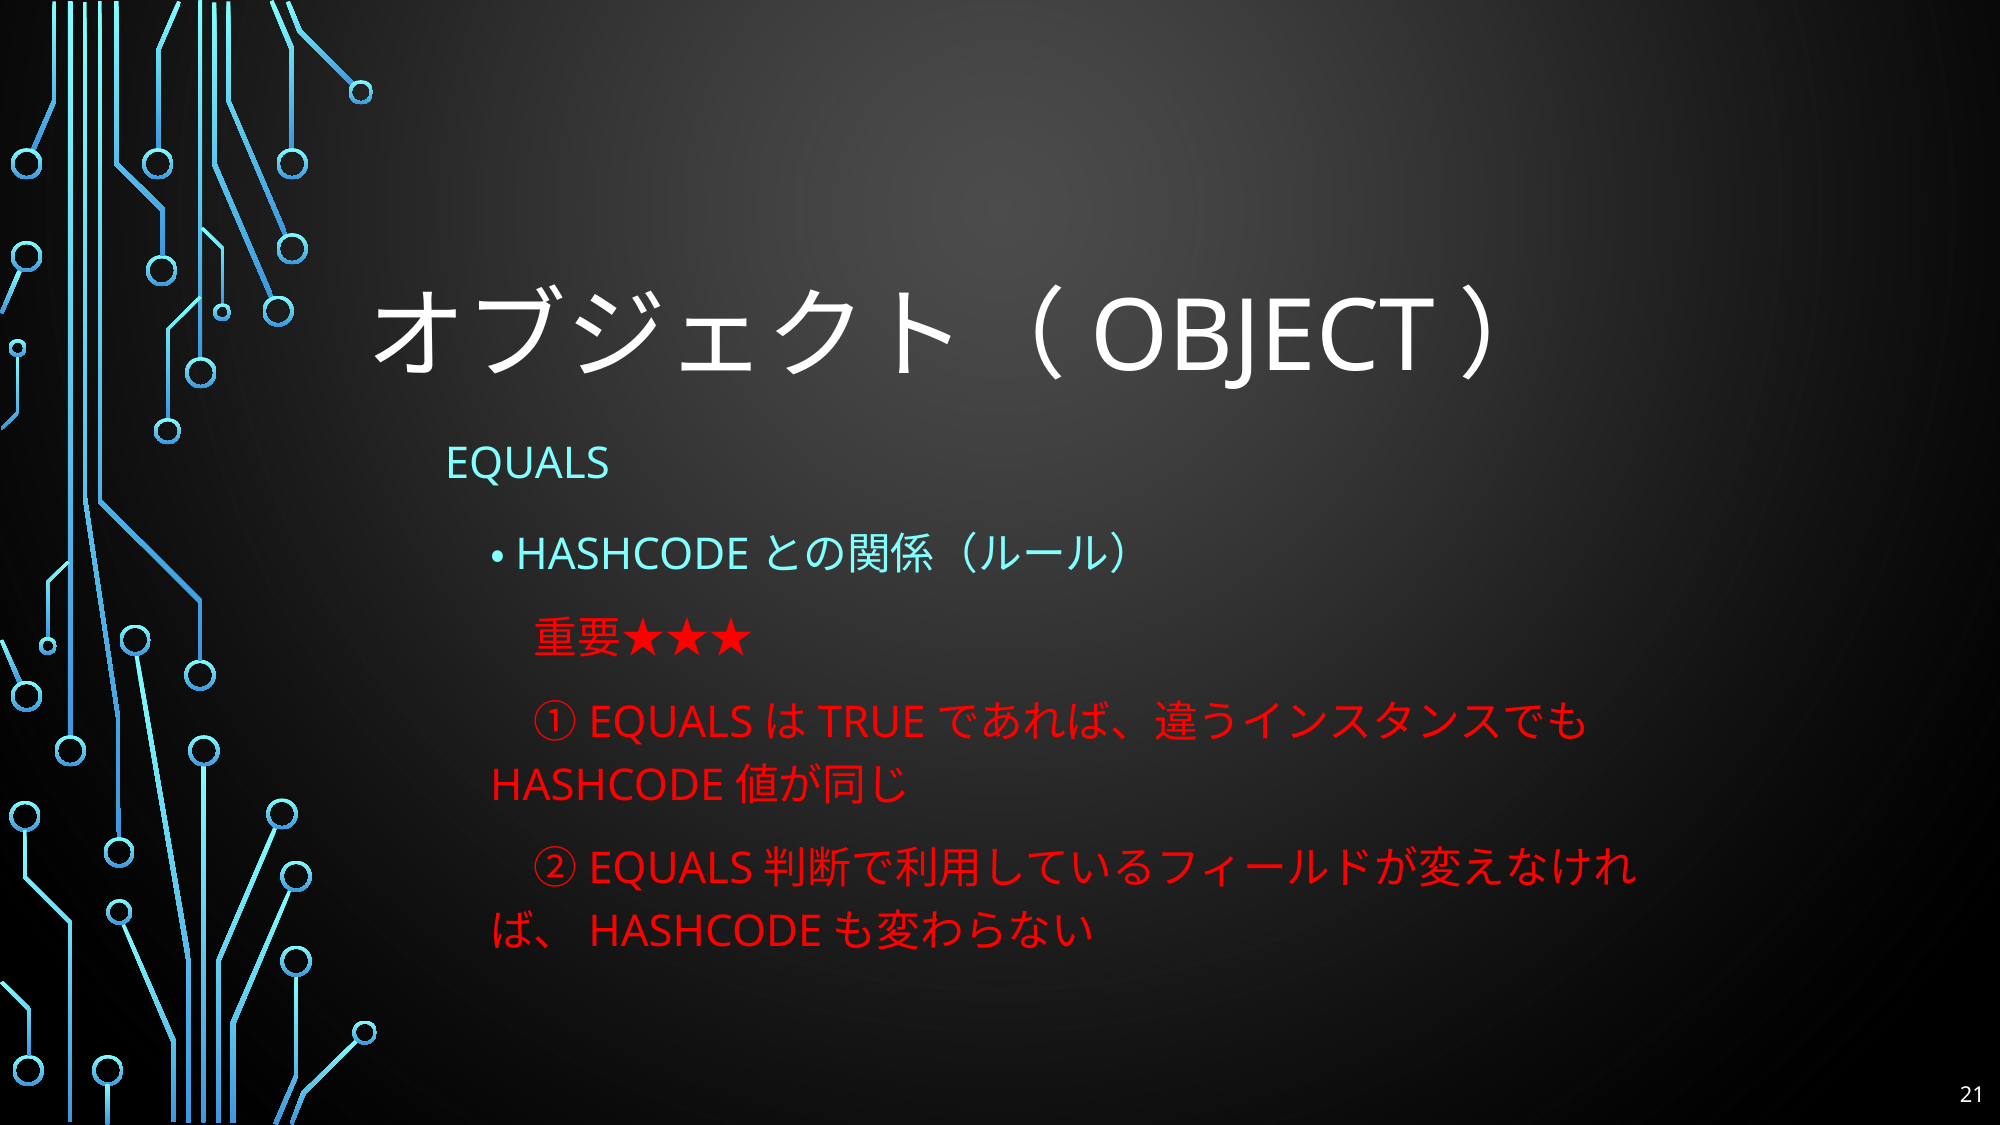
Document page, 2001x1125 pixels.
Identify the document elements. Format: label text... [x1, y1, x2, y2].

picture [15, 684, 38, 708]
subtitle ・HASHCODEとの関係（ルール） 重要★★★ ①equalsはTRUEであれば、違うインスタンスでもhashcode値が同じ ②equals判断で利用しているフィールドが変えなければ、hashcodeも変わらない [475, 508, 1838, 1125]
text_box EQUALS [430, 417, 1838, 508]
title オブジェクト（Object） [351, 181, 1816, 400]
picture [356, 1024, 373, 1041]
picture [15, 245, 38, 268]
picture [280, 152, 304, 176]
picture [284, 949, 308, 973]
picture [0, 0, 2000, 1125]
slide_number 21 [1873, 1065, 2000, 1125]
picture [96, 1059, 120, 1082]
picture [16, 1059, 40, 1082]
